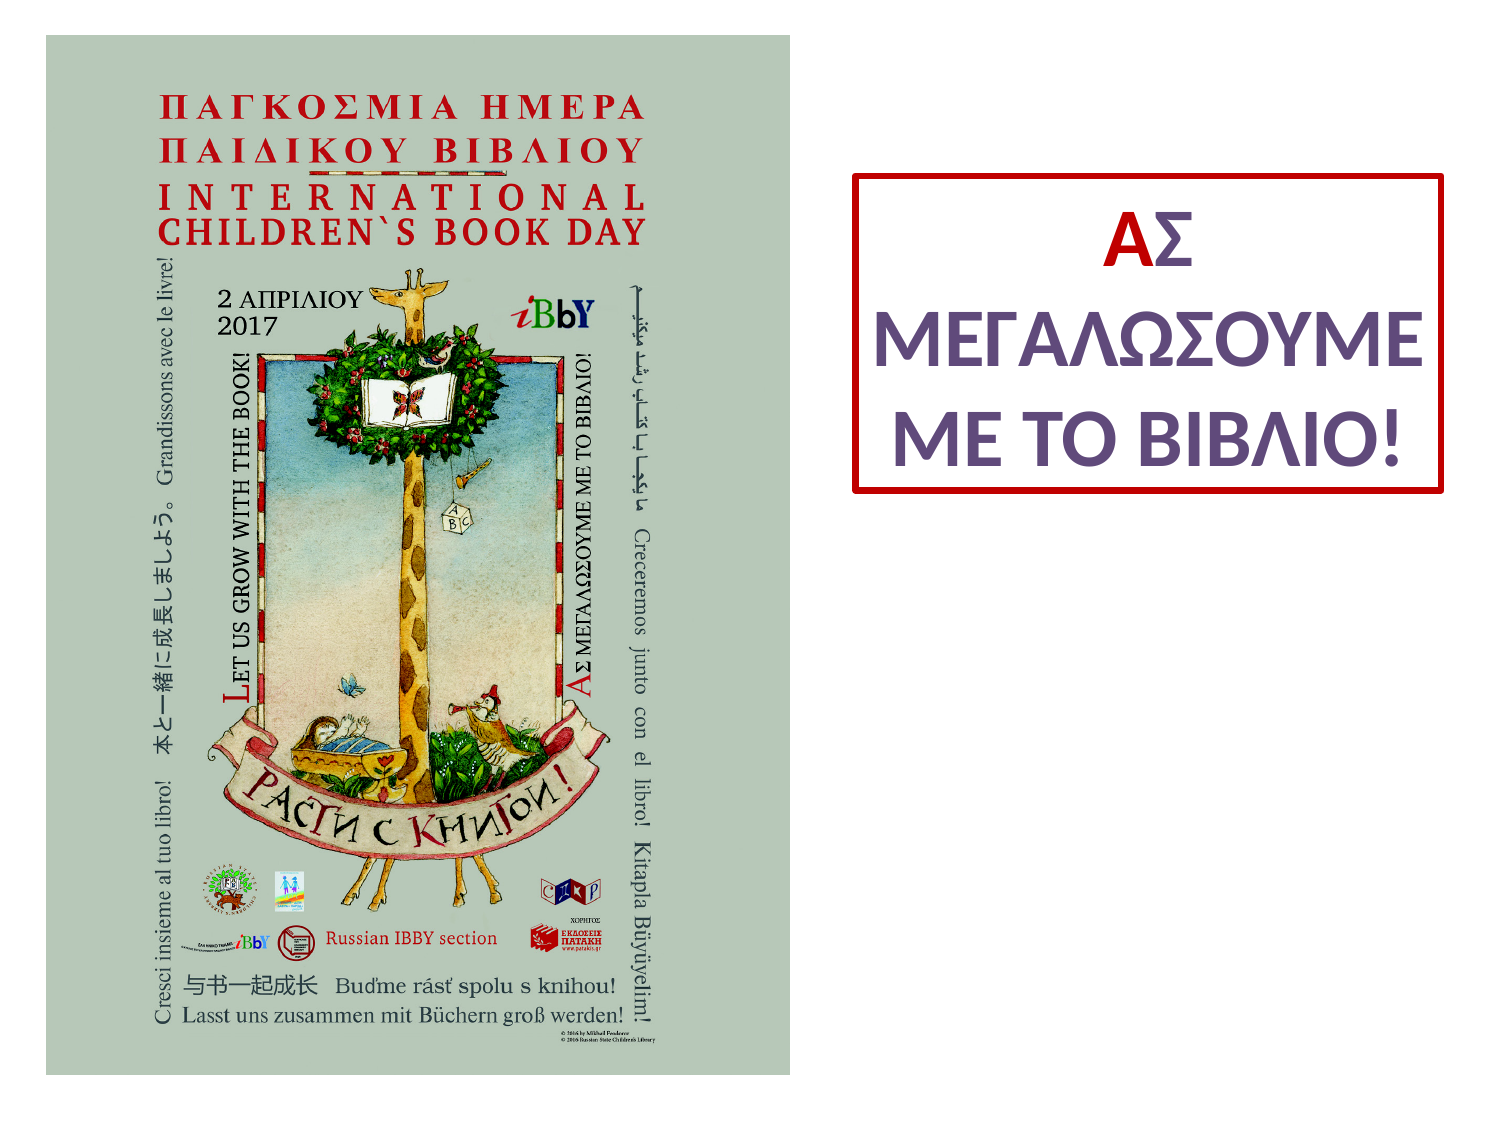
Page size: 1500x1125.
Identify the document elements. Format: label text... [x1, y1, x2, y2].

text_box ΑΣ ΜΕΓΑΛΩΣΟΥΜΕ ΜΕ ΤΟ ΒΙΒΛΙΟ! [855, 175, 1442, 491]
picture [46, 34, 790, 1075]
